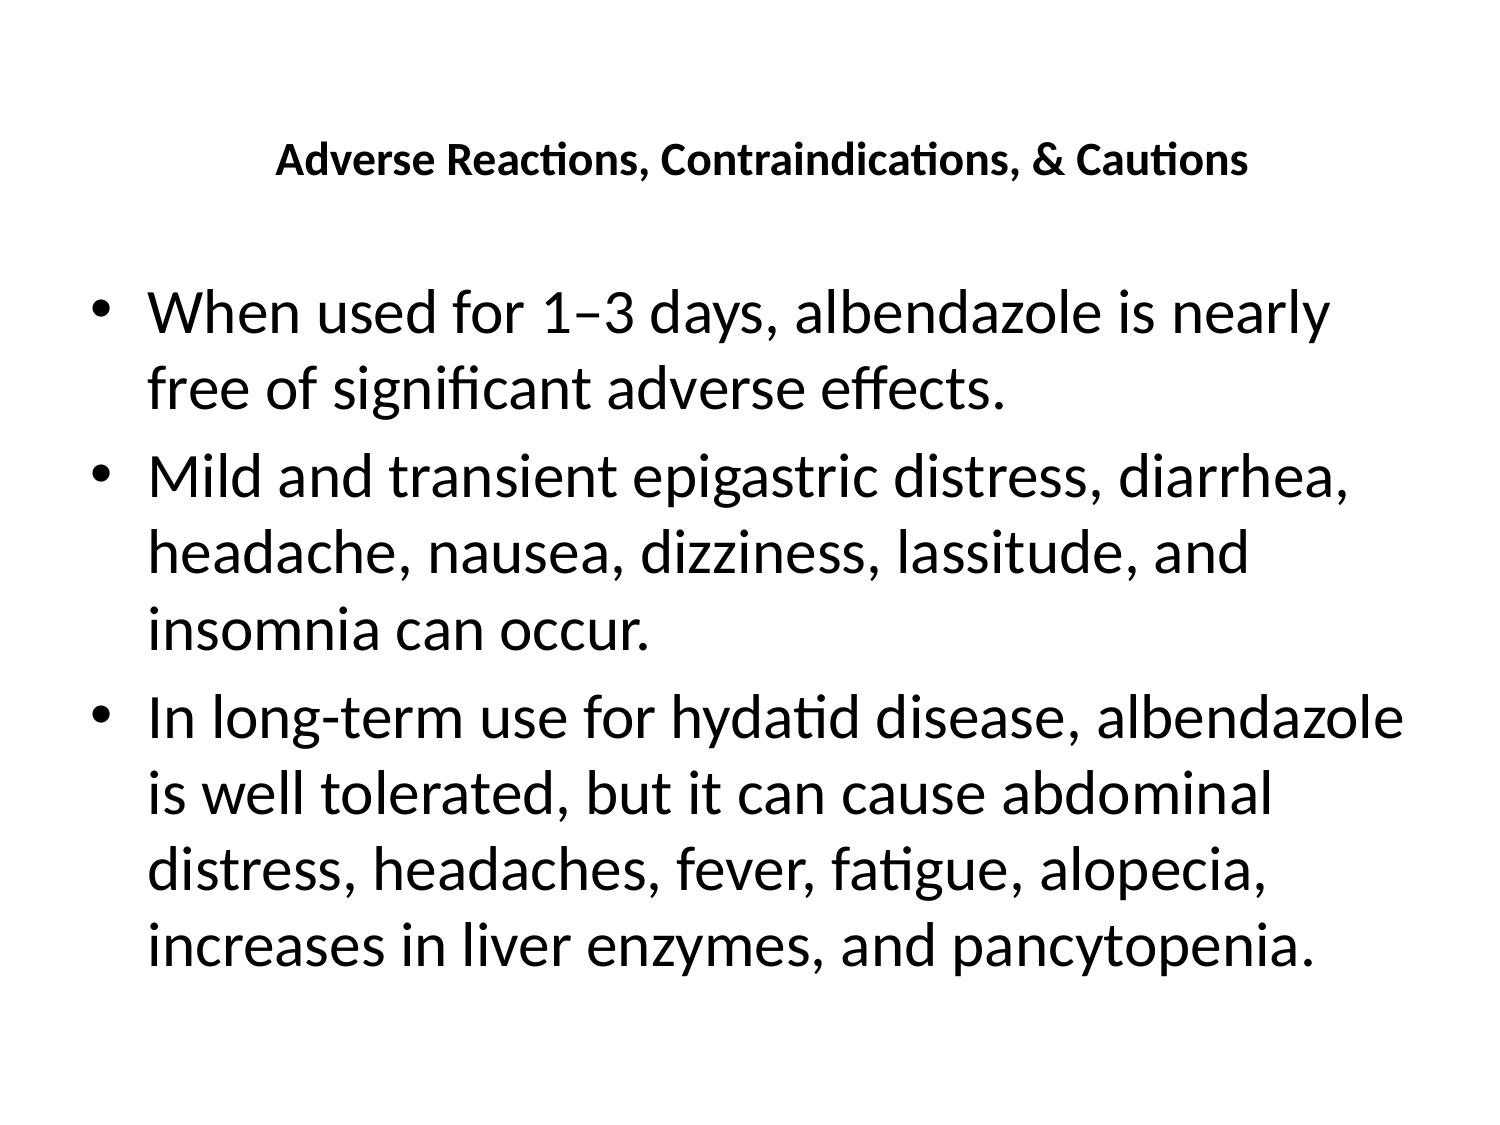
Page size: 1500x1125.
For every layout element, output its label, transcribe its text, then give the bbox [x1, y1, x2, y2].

title Adverse Reactions, Contraindications, & Cautions [87, 62, 1438, 250]
list When used for 1–3 days, albendazole is nearly free of significant adverse effects. Mild and transient epigastric distress, diarrhea, headache, nausea, dizziness, lassitude, and insomnia can occur. In long-term use for hydatid disease, albendazole is well tolerated, but it can cause abdominal distress, headaches, fever, fatigue, alopecia, increases in liver enzymes, and pancytopenia. [75, 262, 1425, 1005]
